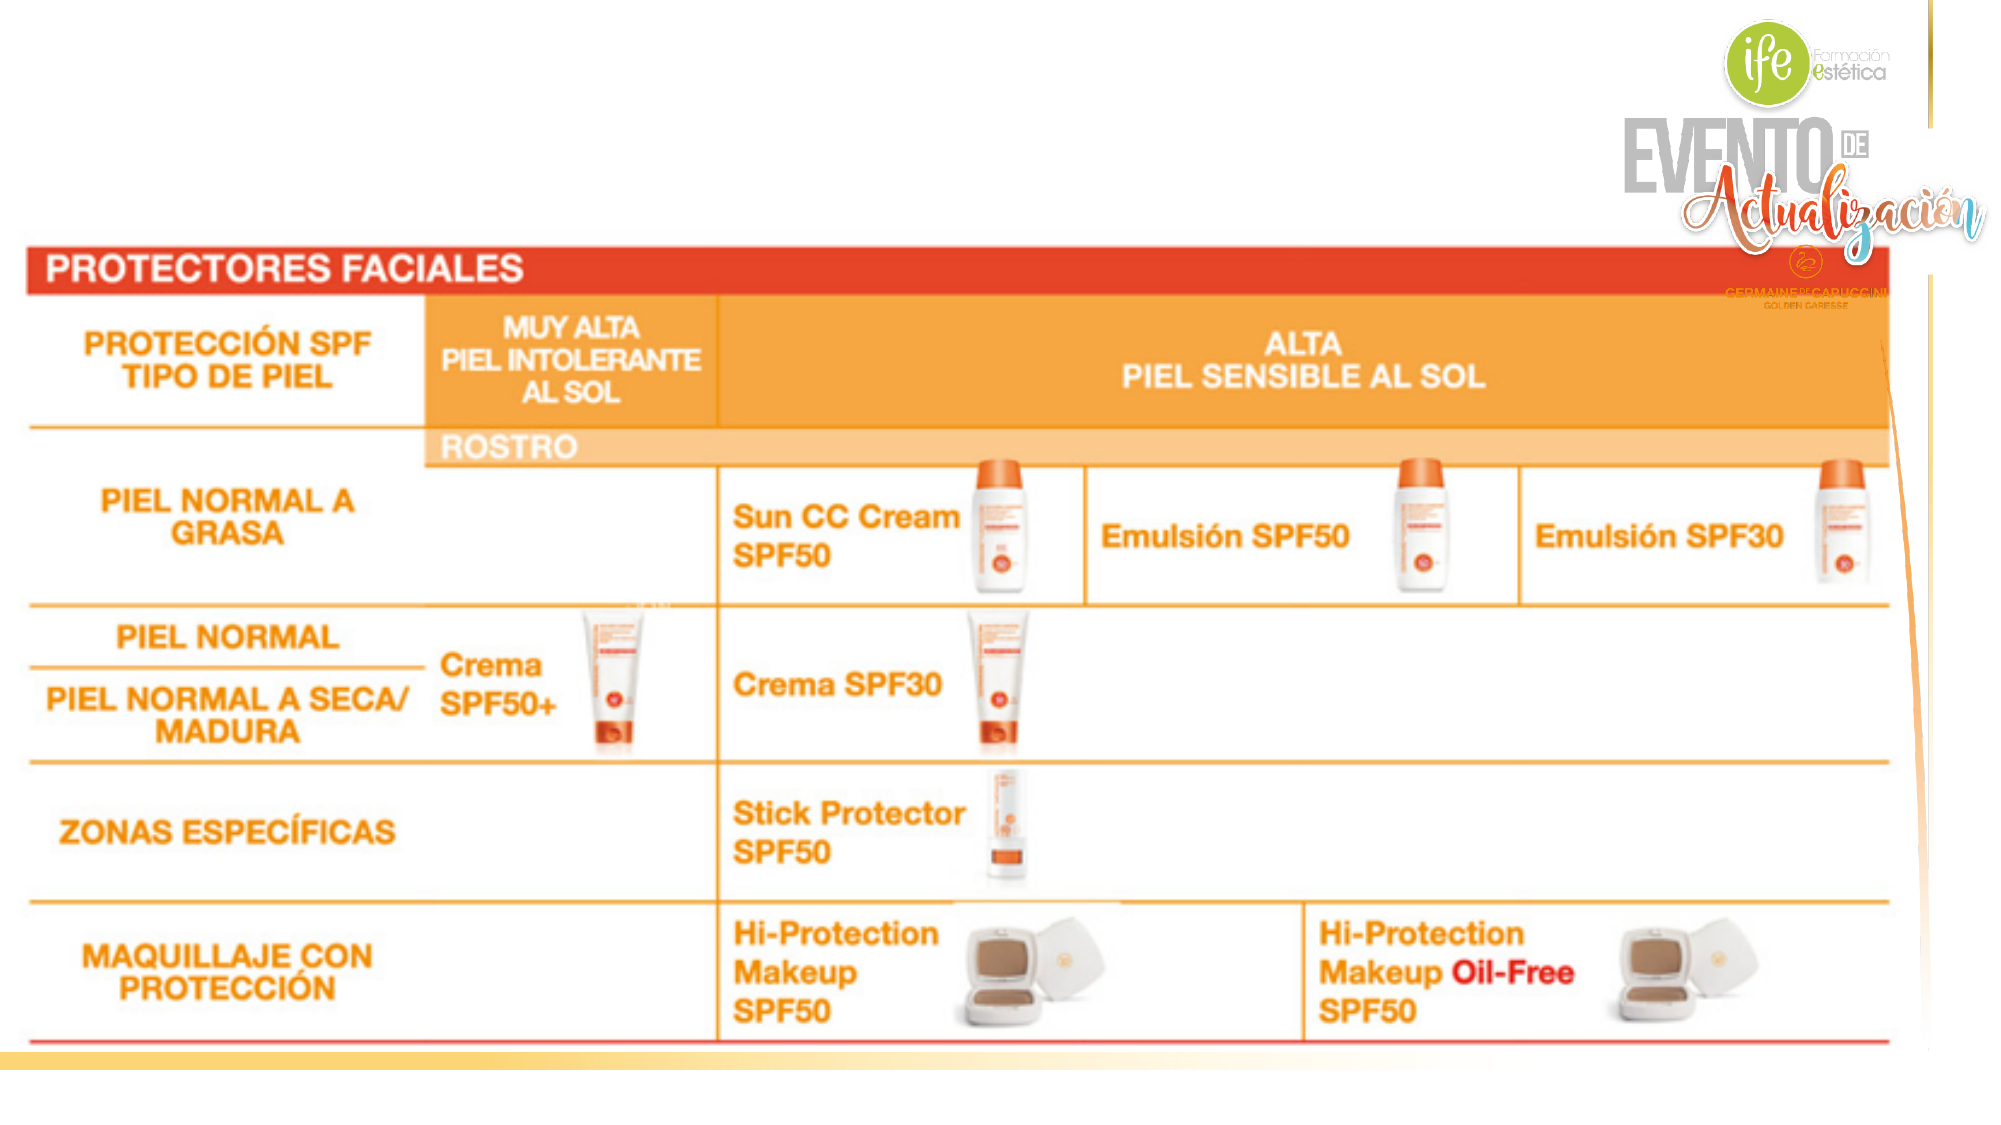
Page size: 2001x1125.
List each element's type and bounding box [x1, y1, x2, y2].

text_box [0, 0, 2000, 1070]
